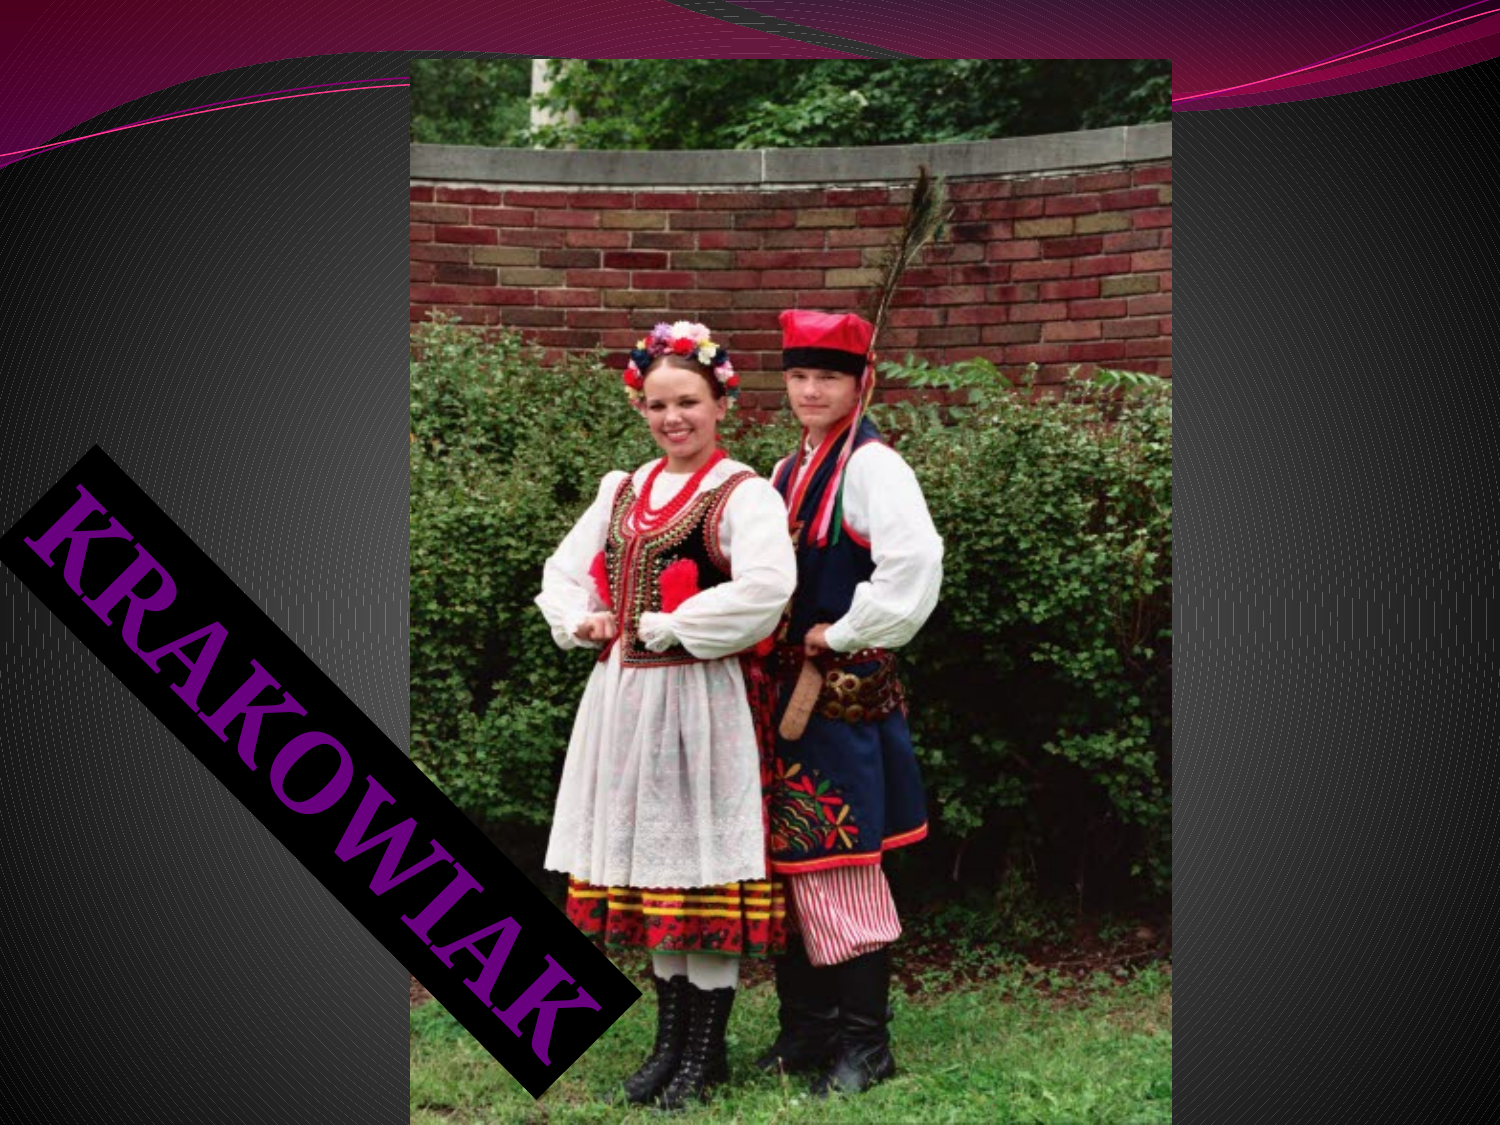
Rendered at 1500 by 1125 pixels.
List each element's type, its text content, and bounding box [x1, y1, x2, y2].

text_box KRAKOWIAK [0, 443, 402, 965]
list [409, 59, 1173, 1125]
